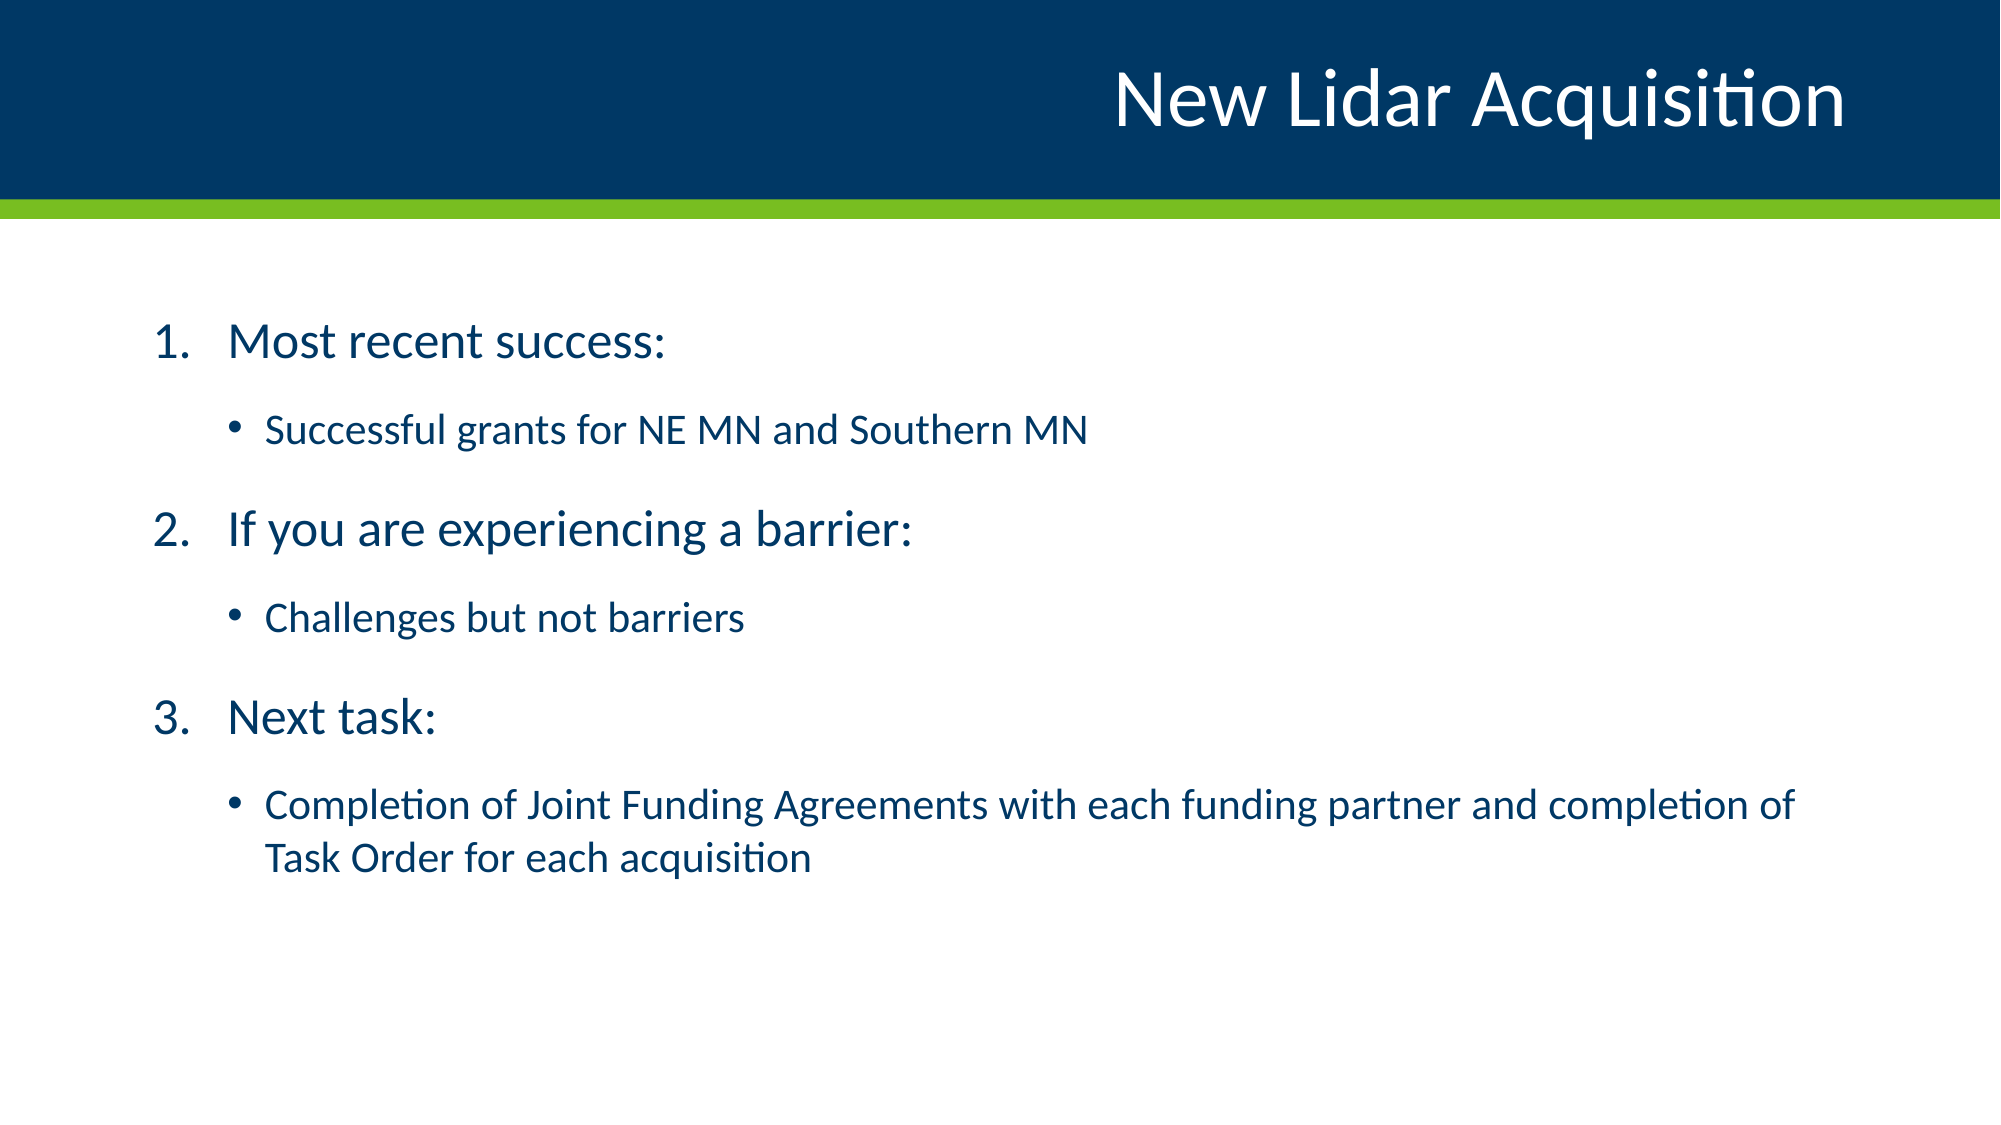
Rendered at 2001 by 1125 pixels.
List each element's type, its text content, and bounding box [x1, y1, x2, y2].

title New Lidar Acquisition [137, 24, 1863, 175]
list Most recent success: Successful grants for NE MN and Southern MN If you are experiencing a barrier: Challenges but not barriers Next task: Completion of Joint Funding Agreements with each funding partner and completion of Task Order for each acquisition [137, 299, 1863, 1014]
